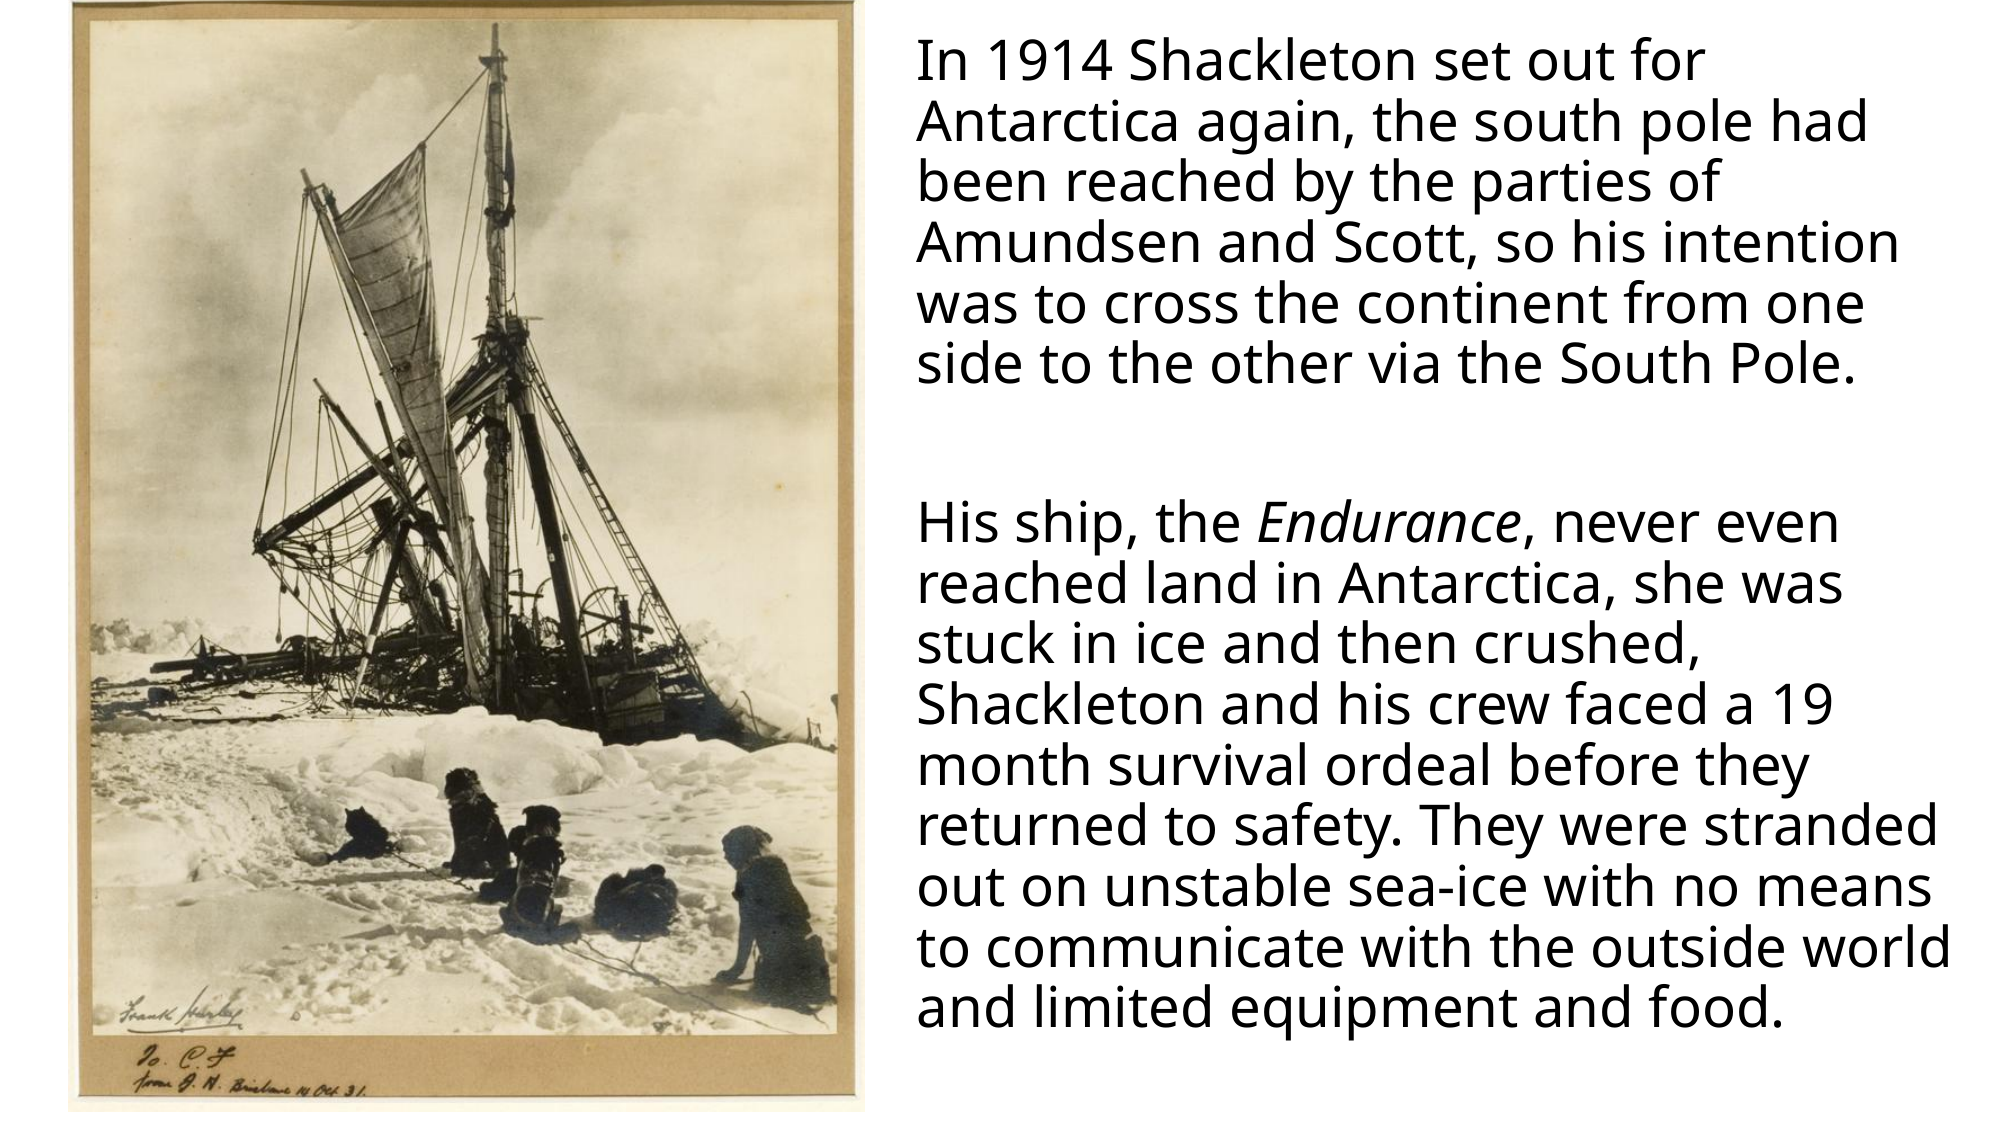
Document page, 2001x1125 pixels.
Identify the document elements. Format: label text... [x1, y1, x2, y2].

picture [68, 0, 865, 1112]
list In 1914 Shackleton set out for Antarctica again, the south pole had been reached by the parties of Amundsen and Scott, so his intention was to cross the continent from one side to the other via the South Pole. His ship, the Endurance, never even reached land in Antarctica, she was stuck in ice and then crushed, Shackleton and his crew faced a 19 month survival ordeal before they returned to safety. They were stranded out on unstable sea-ice with no means to communicate with the outside world and limited equipment and food. [901, 24, 1977, 1112]
